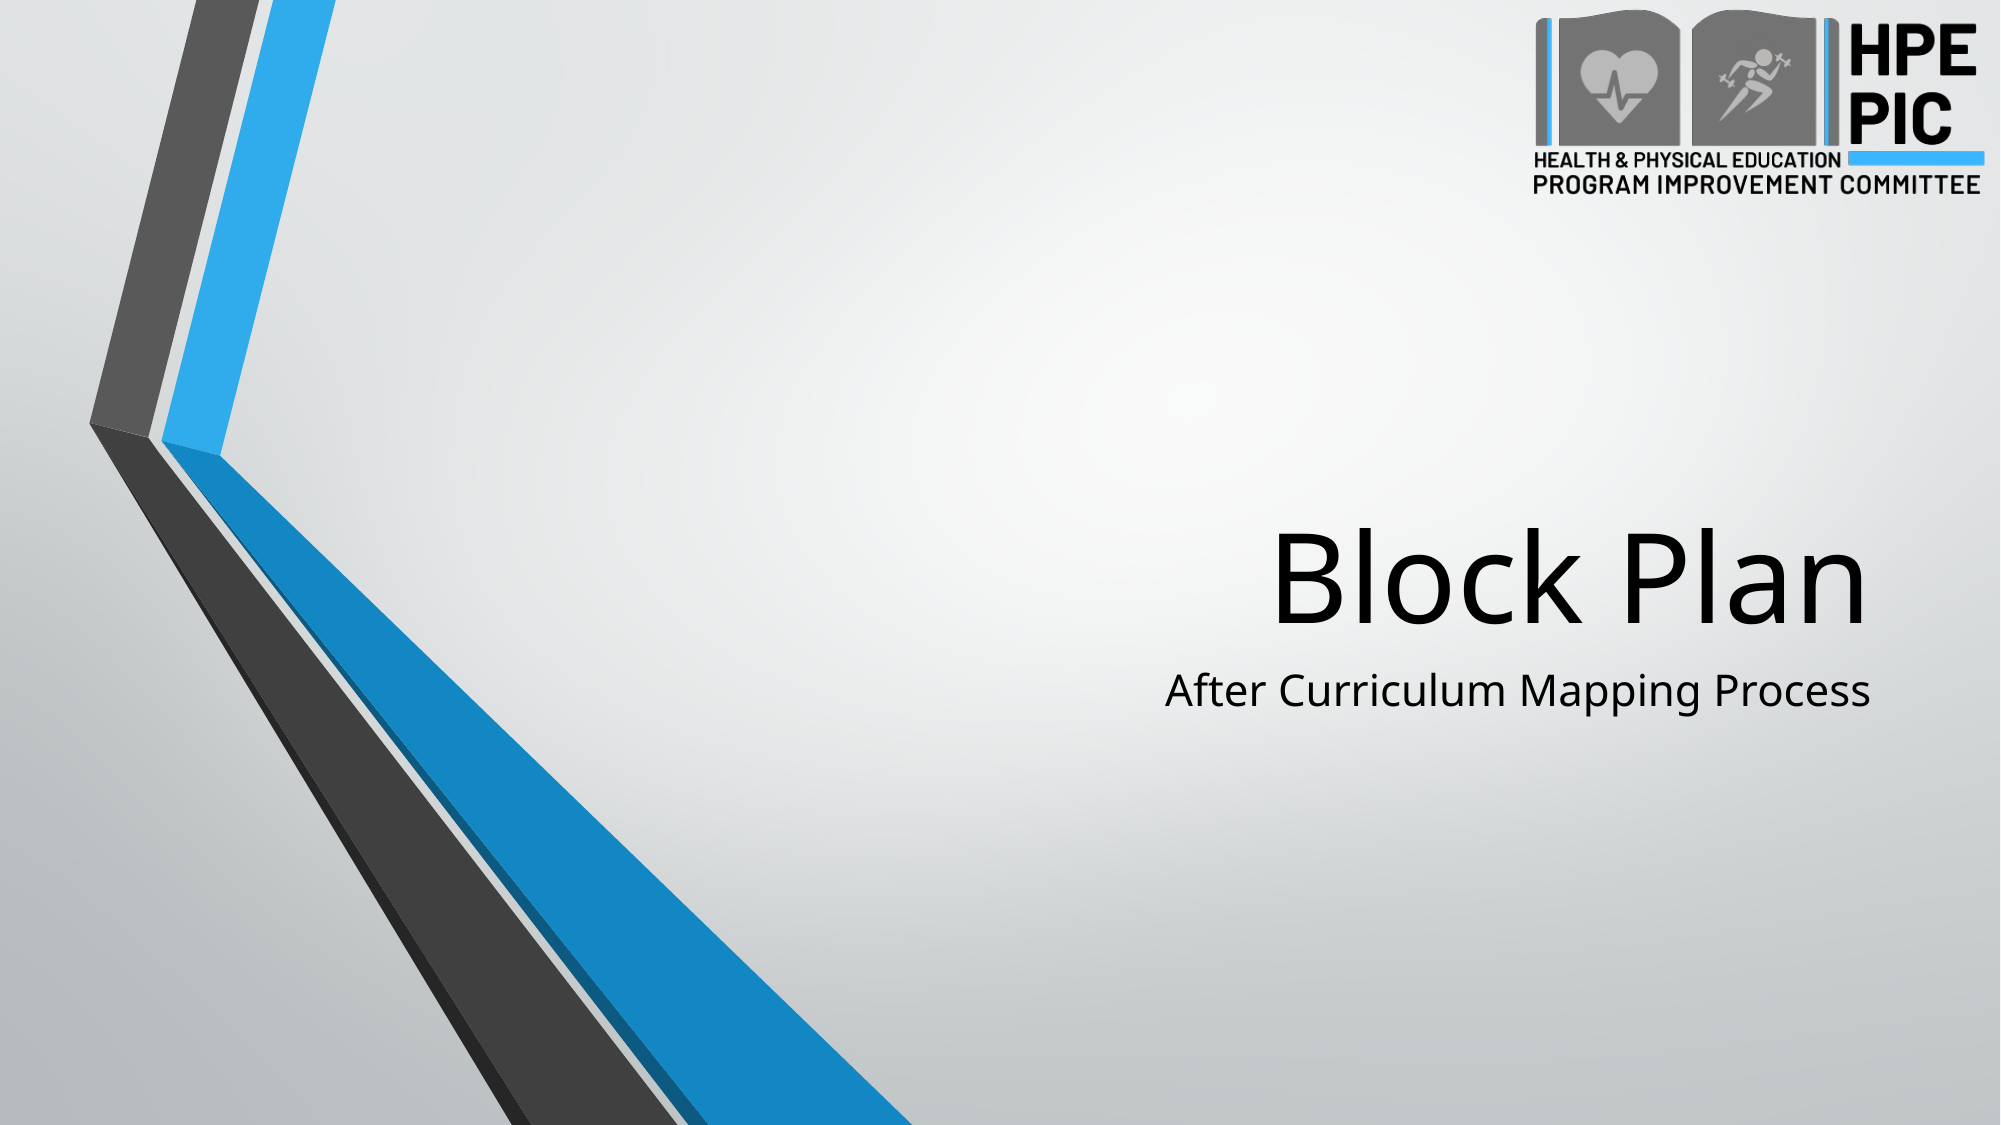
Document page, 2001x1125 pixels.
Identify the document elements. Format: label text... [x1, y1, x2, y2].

subtitle After Curriculum Mapping Process [740, 655, 1887, 884]
picture [1508, 0, 2001, 227]
title Block Plan [480, 226, 1887, 656]
